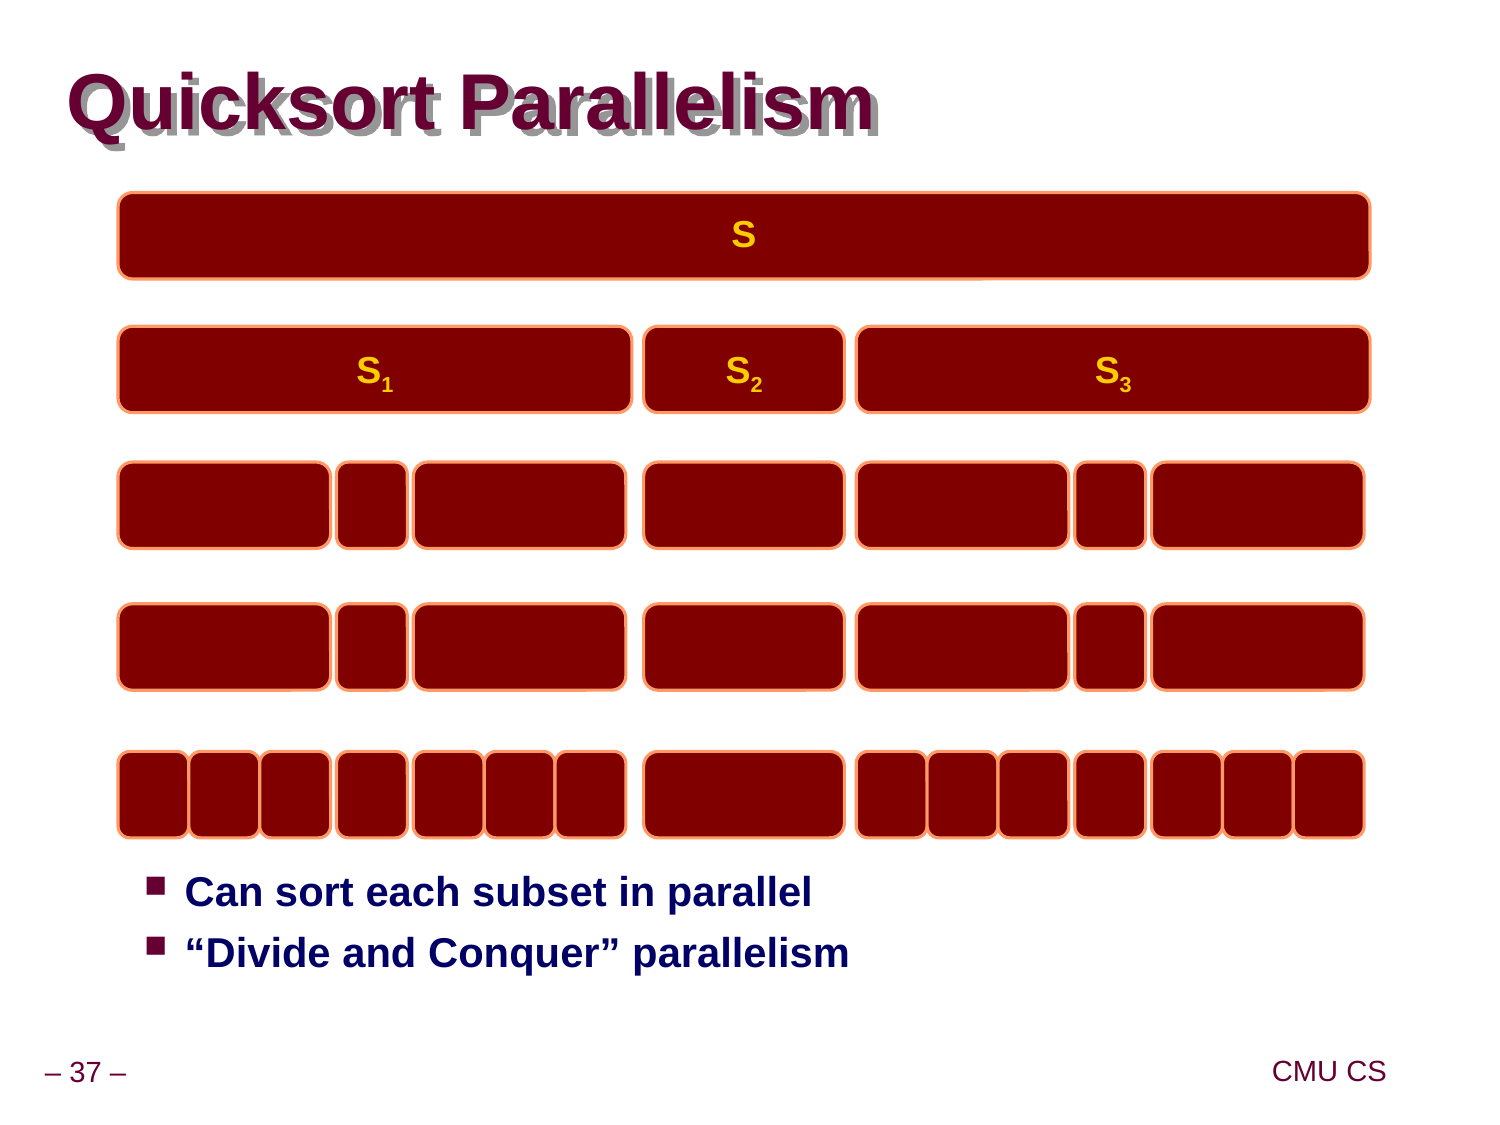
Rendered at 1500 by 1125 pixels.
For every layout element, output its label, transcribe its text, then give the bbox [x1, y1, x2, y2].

title Quicksort Parallelism [66, 40, 1497, 169]
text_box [117, 603, 1365, 691]
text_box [117, 461, 1365, 549]
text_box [117, 751, 1365, 839]
text_box S [117, 192, 1371, 279]
list Can sort each subset in parallel “Divide and Conquer” parallelism [47, 857, 1411, 1058]
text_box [117, 325, 1371, 413]
